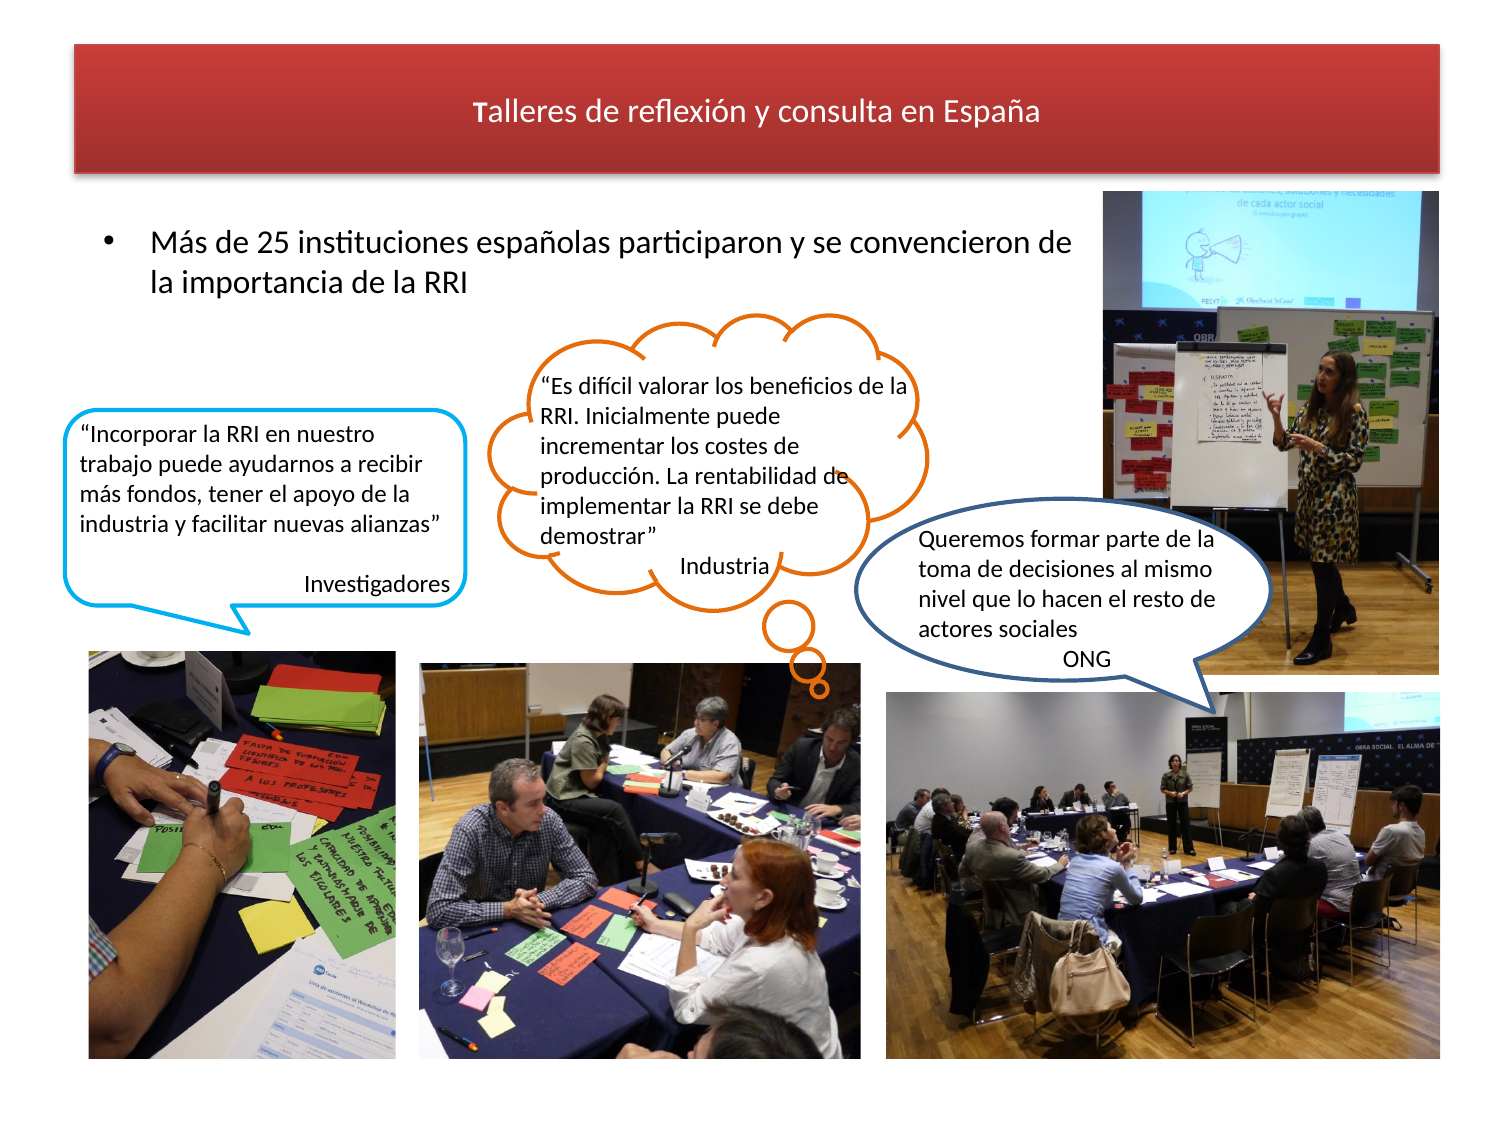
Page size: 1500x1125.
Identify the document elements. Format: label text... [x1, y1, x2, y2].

text_box “Incorporar la RRI en nuestro trabajo puede ayudarnos a recibir más fondos, tener el apoyo de la industria y facilitar nuevas alianzas” Investigadores [64, 409, 466, 605]
text_box Más de 25 instituciones españolas participaron y se convencieron de la importancia de la RRI [88, 212, 1097, 307]
text_box Queremos formar parte de la toma de decisiones al mismo nivel que lo hacen el resto de actores sociales ONG [903, 515, 1098, 680]
picture [1102, 190, 1439, 676]
picture [88, 651, 396, 1059]
text_box [864, 619, 903, 650]
text_box [1138, 684, 1209, 690]
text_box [489, 314, 928, 611]
title Talleres de reflexión y consulta en España [74, 44, 1440, 174]
text_box [84, 605, 447, 636]
text_box [938, 496, 1097, 515]
picture [885, 692, 1441, 1059]
picture [418, 663, 861, 1059]
